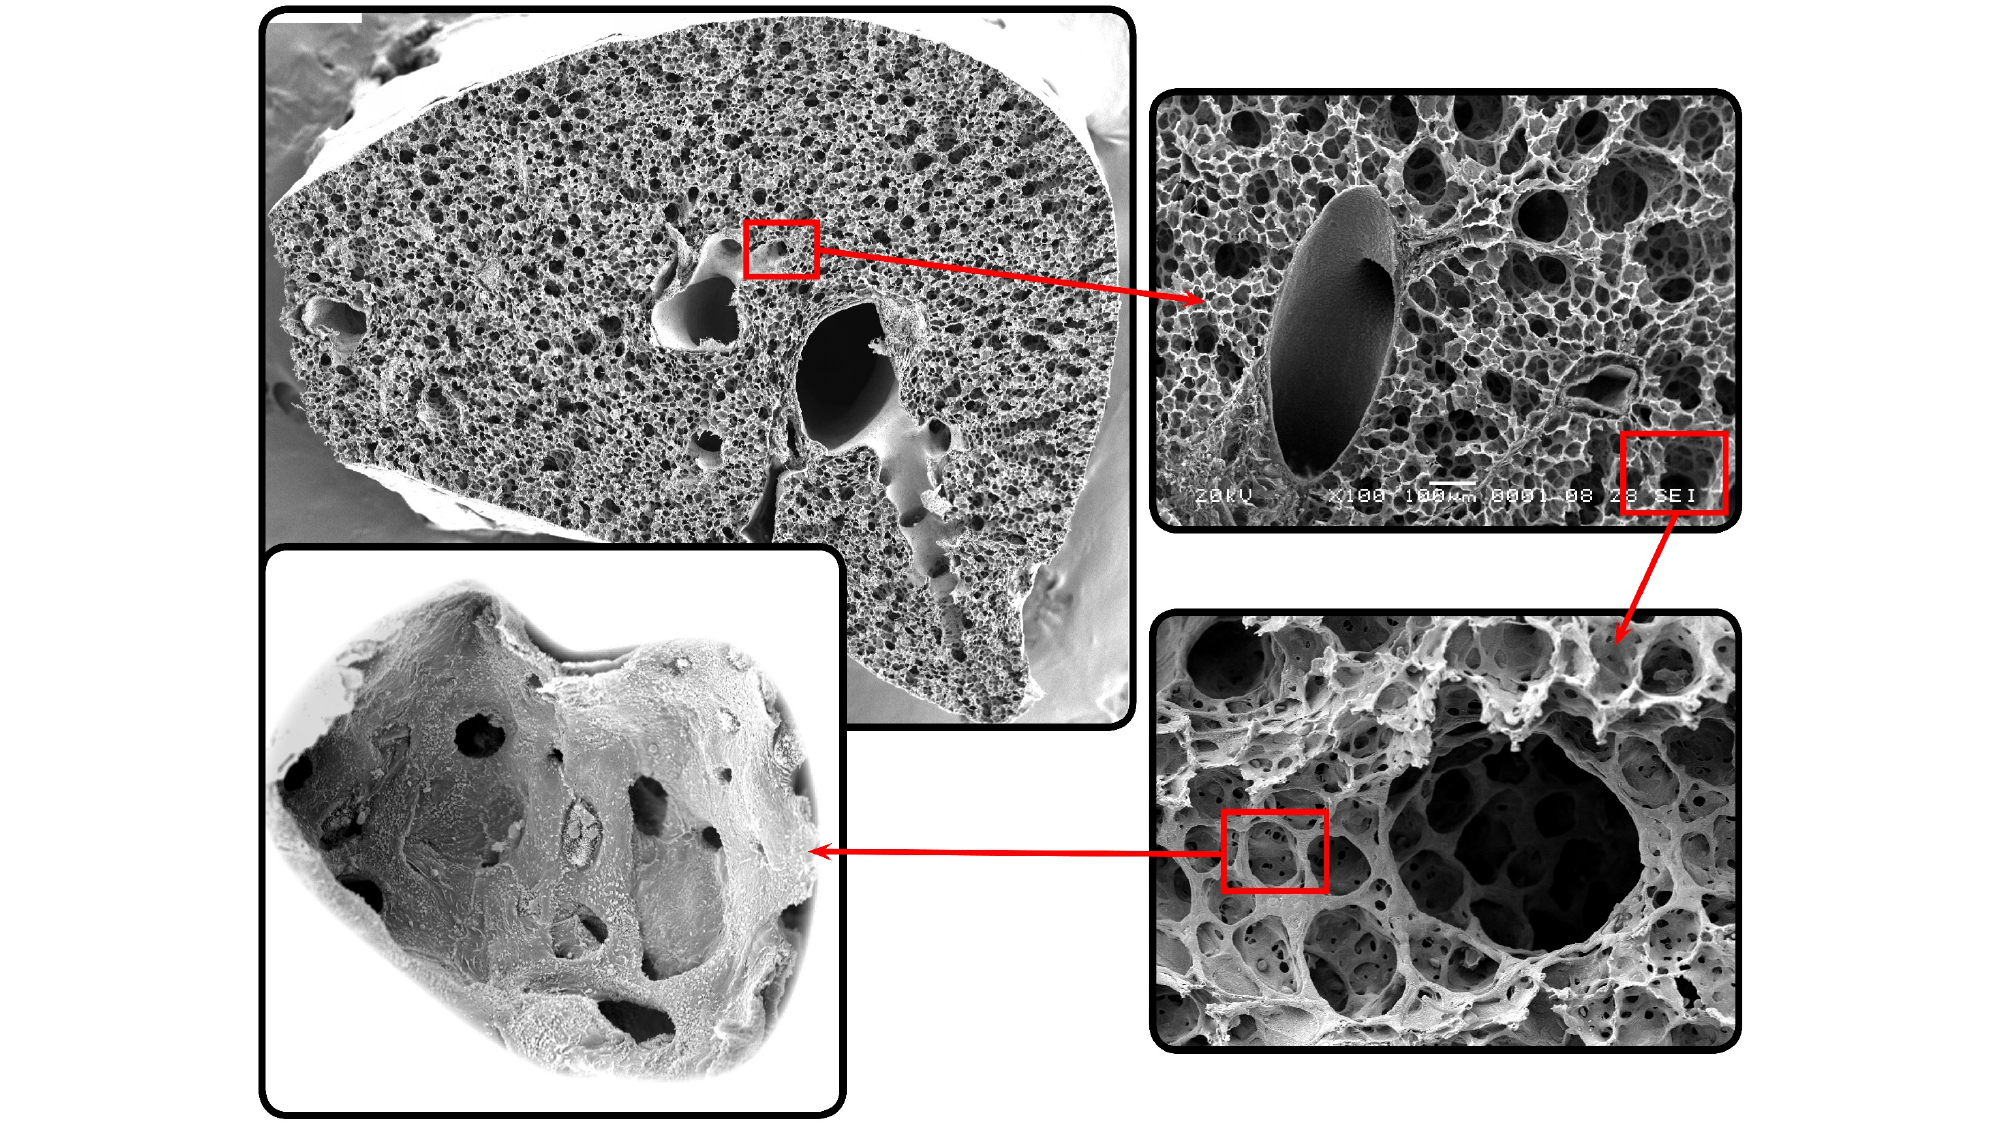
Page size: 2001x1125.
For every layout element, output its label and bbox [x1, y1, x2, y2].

picture [250, 0, 1750, 1125]
